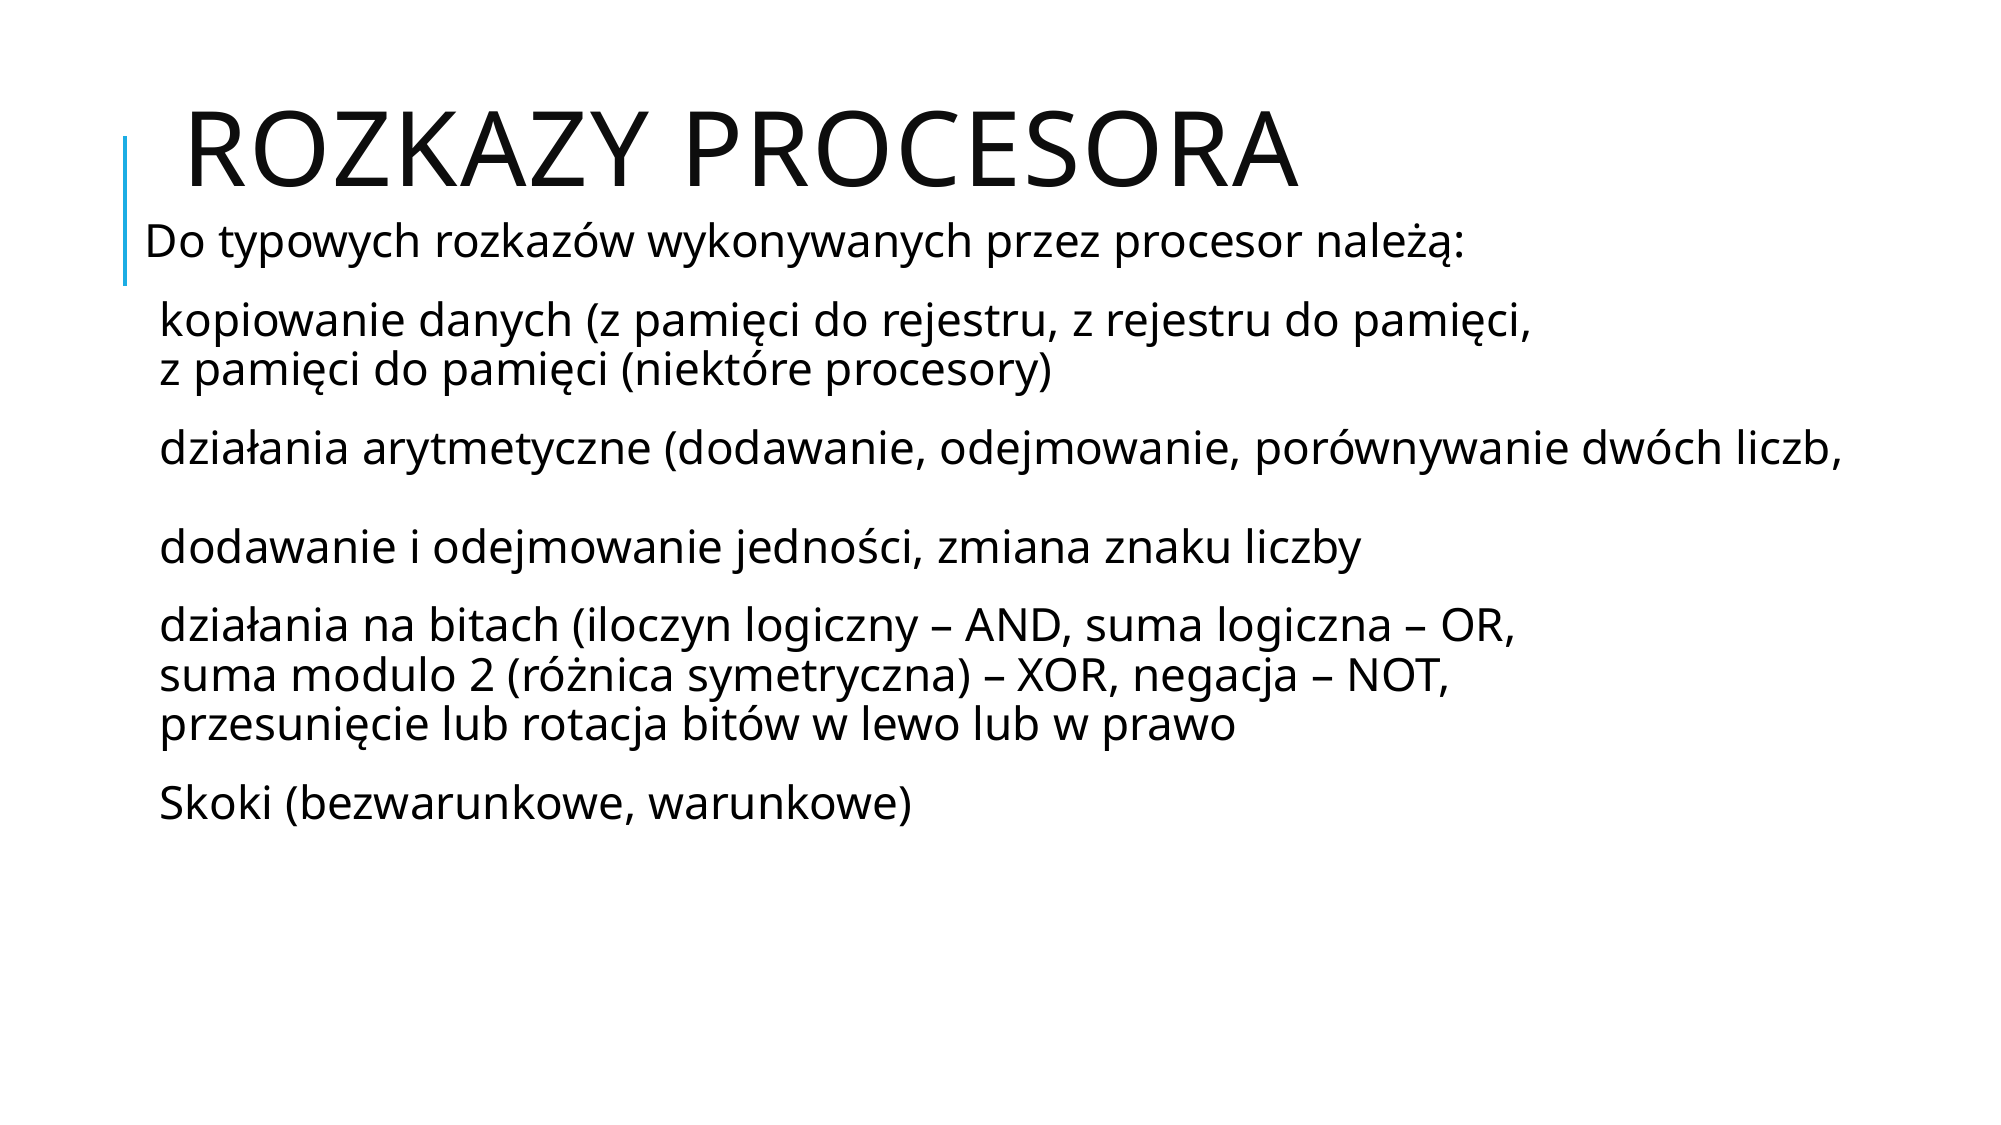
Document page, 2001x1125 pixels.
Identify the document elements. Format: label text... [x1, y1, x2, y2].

list Do typowych rozkazów wykonywanych przez procesor należą: kopiowanie danych (z pamięci do rejestru, z rejestru do pamięci, z pamięci do pamięci (niektóre procesory) działania arytmetyczne (dodawanie, odejmowanie, porównywanie dwóch liczb, dodawanie i odejmowanie jedności, zmiana znaku liczby działania na bitach (iloczyn logiczny – AND, suma logiczna – OR, suma modulo 2 (różnica symetryczna) – XOR, negacja – NOT, przesunięcie lub rotacja bitów w lewo lub w prawo Skoki (bezwarunkowe, warunkowe) [137, 210, 1863, 1014]
title Rozkazy procesora [168, 96, 1763, 210]
